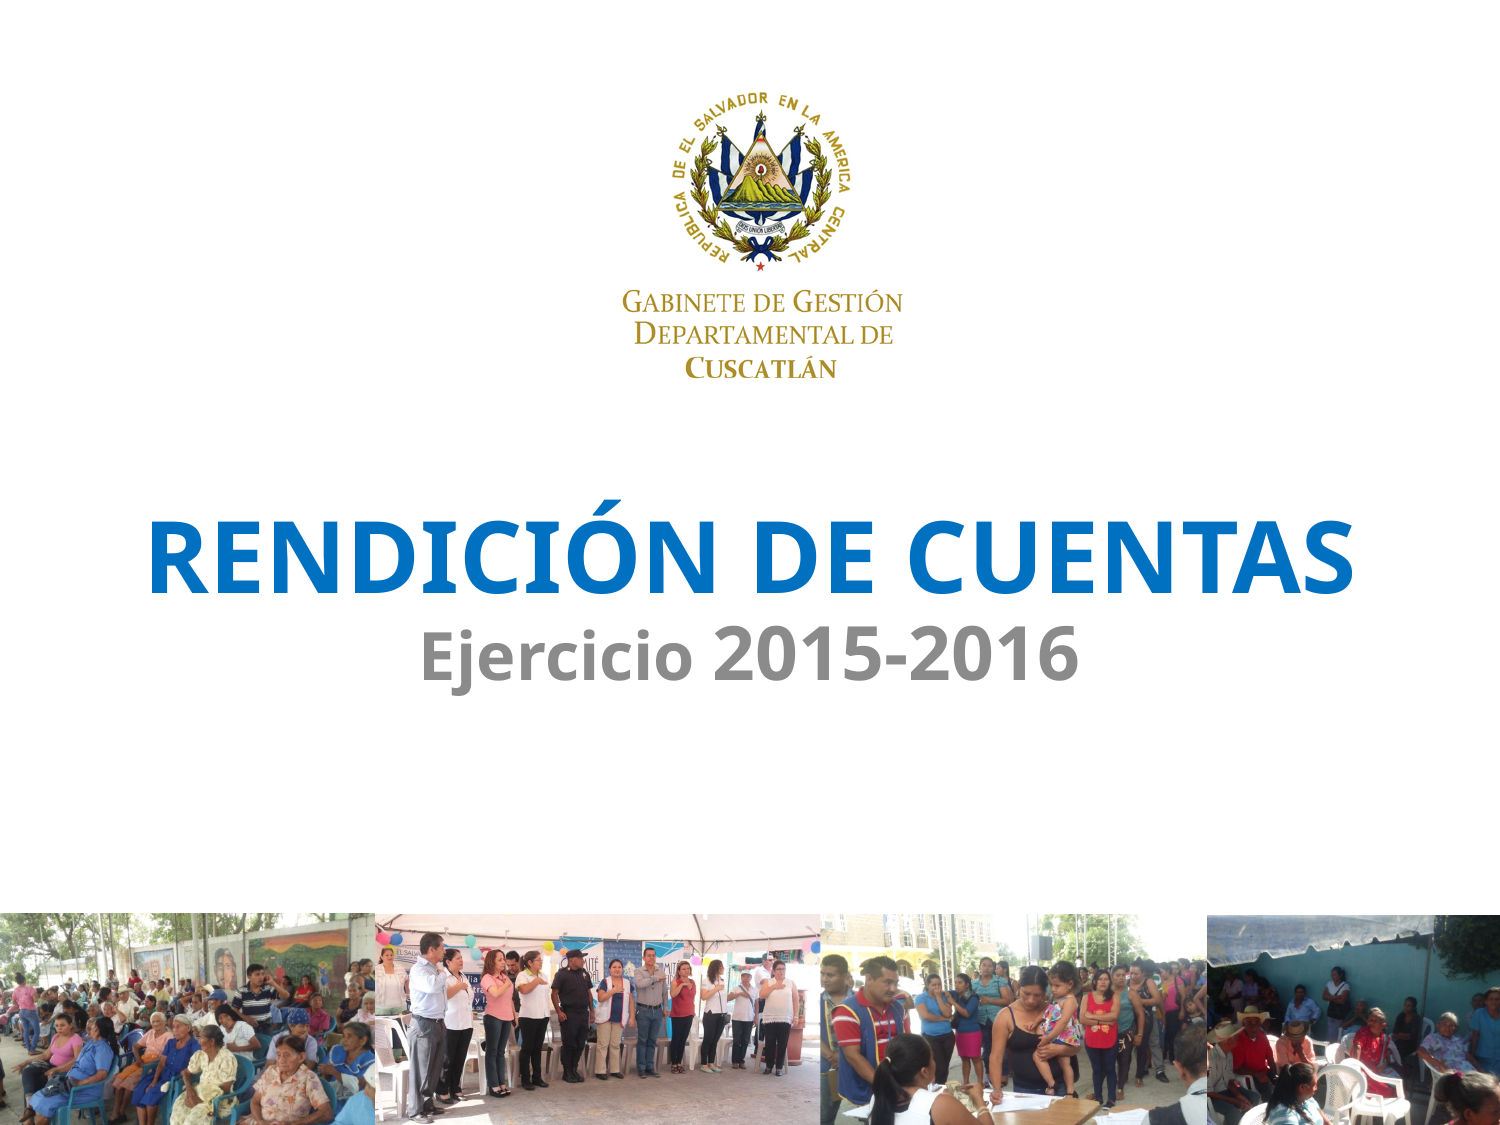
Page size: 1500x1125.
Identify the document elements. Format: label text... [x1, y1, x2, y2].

subtitle Ejercicio 2015-2016 [225, 597, 1275, 886]
picture [607, 75, 917, 398]
picture [0, 913, 1500, 1125]
title RENDICIÓN DE CUENTAS [112, 432, 1388, 674]
